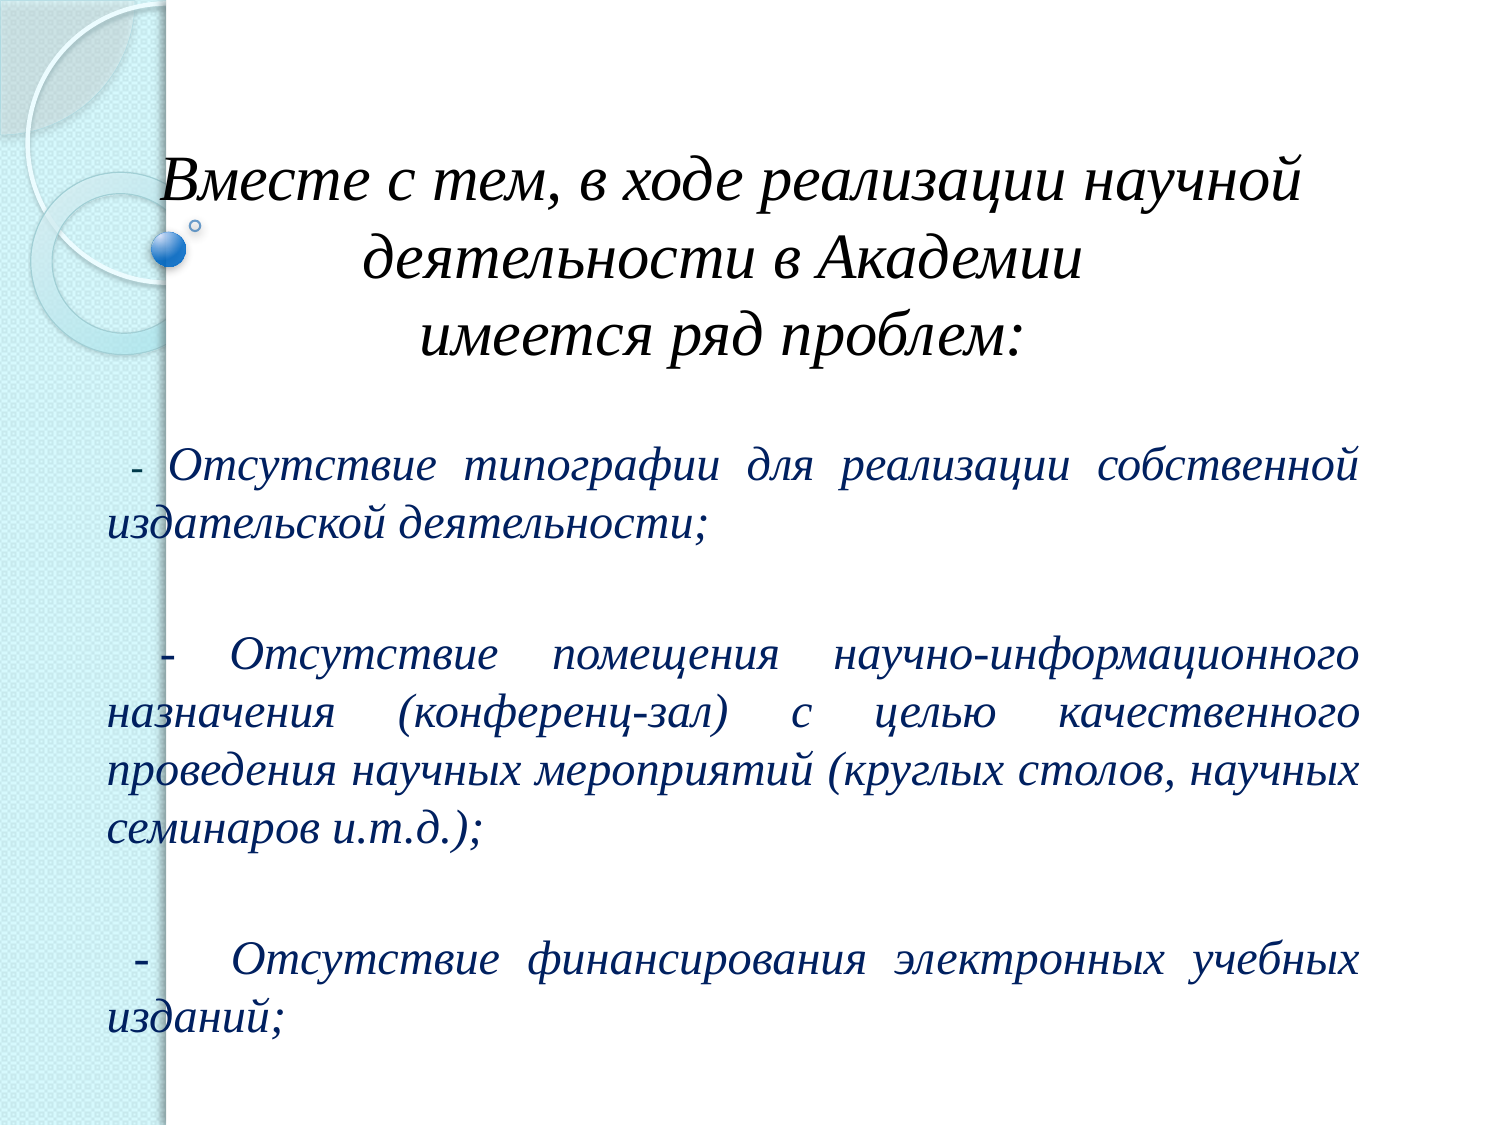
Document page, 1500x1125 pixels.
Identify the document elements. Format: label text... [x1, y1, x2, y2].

subtitle - Отсутствие типографии для реализации собственной издательской деятельности; - Отсутствие помещения научно-информационного назначения (конференц-зал) с целью качественного проведения научных мероприятий (круглых столов, научных семинаров и.т.д.); - Отсутствие финансирования электронных учебных изданий; [87, 432, 1376, 1059]
title Вместе с тем, в ходе реализации научной деятельности в Академии имеется ряд проблем: [87, 125, 1376, 432]
